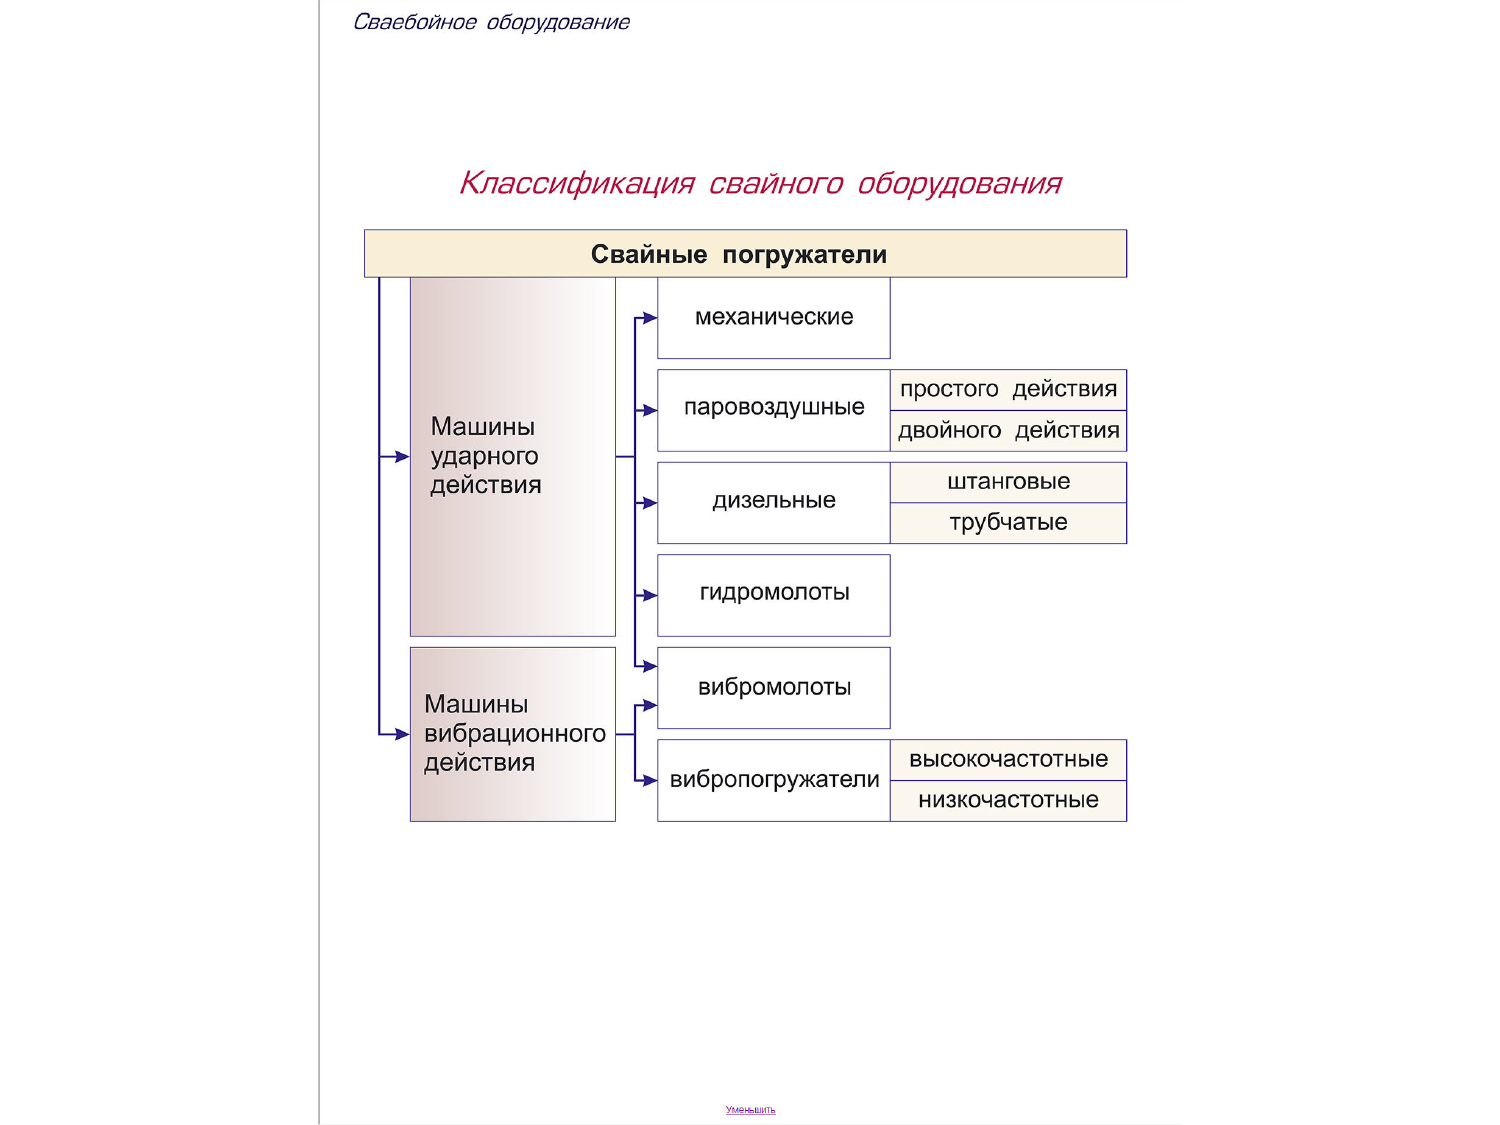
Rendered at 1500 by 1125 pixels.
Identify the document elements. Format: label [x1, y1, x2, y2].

picture [318, 0, 1182, 1125]
